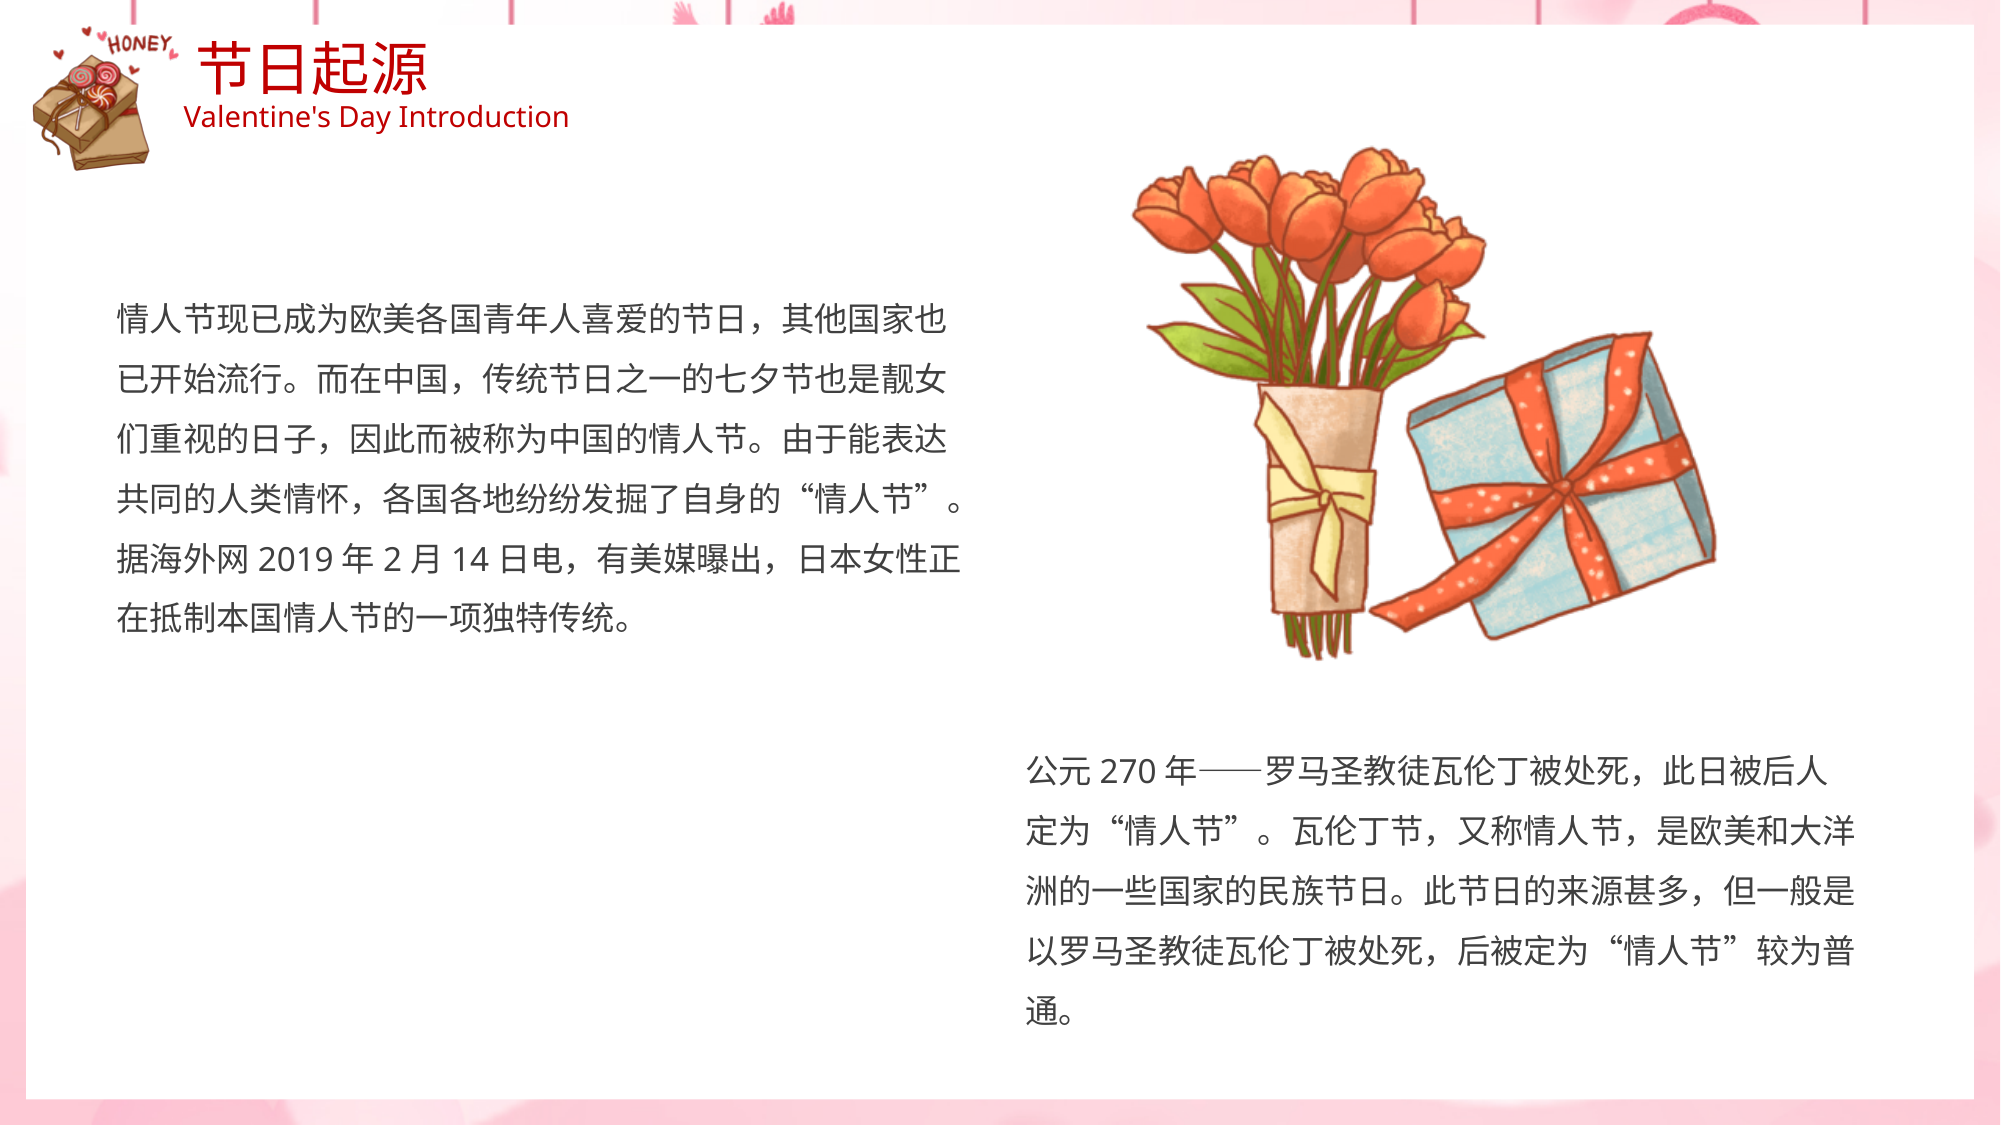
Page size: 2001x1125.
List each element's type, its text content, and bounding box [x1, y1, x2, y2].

text_box 节日起源 [180, 24, 559, 91]
picture [0, 0, 2001, 1125]
text_box Valentine's Day Introduction [168, 91, 585, 141]
text_box 情人节现已成为欧美各国青年人喜爱的节日，其他国家也已开始流行。而在中国，传统节日之一的七夕节也是靓女们重视的日子，因此而被称为中国的情人节。由于能表达共同的人类情怀，各国各地纷纷发掘了自身的“情人节”。据海外网2019年2月14日电，有美媒曝出，日本女性正在抵制本国情人节的一项独特传统。 [102, 270, 988, 645]
text_box 公元270年——罗马圣教徒瓦伦丁被处死，此日被后人定为“情人节”。瓦伦丁节，又称情人节，是欧美和大洋洲的一些国家的民族节日。此节日的来源甚多，但一般是以罗马圣教徒瓦伦丁被处死，后被定为“情人节”较为普通。 [1010, 723, 1875, 1038]
